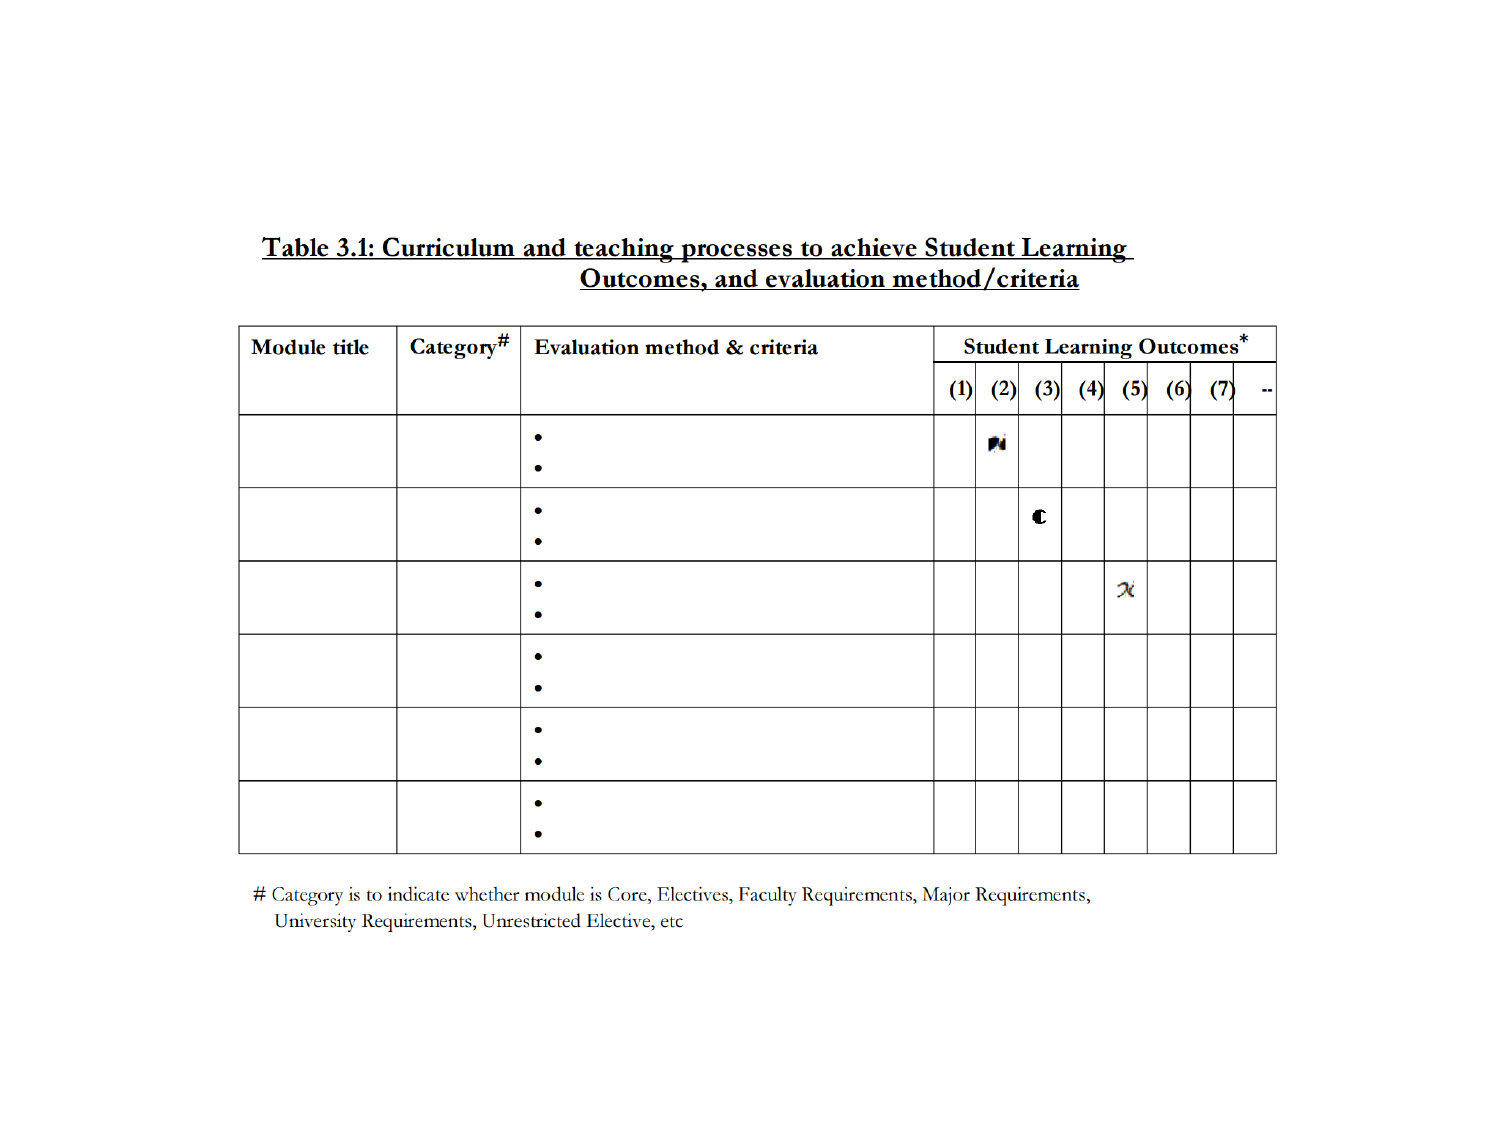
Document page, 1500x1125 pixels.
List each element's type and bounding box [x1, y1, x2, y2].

picture [170, 196, 1332, 948]
